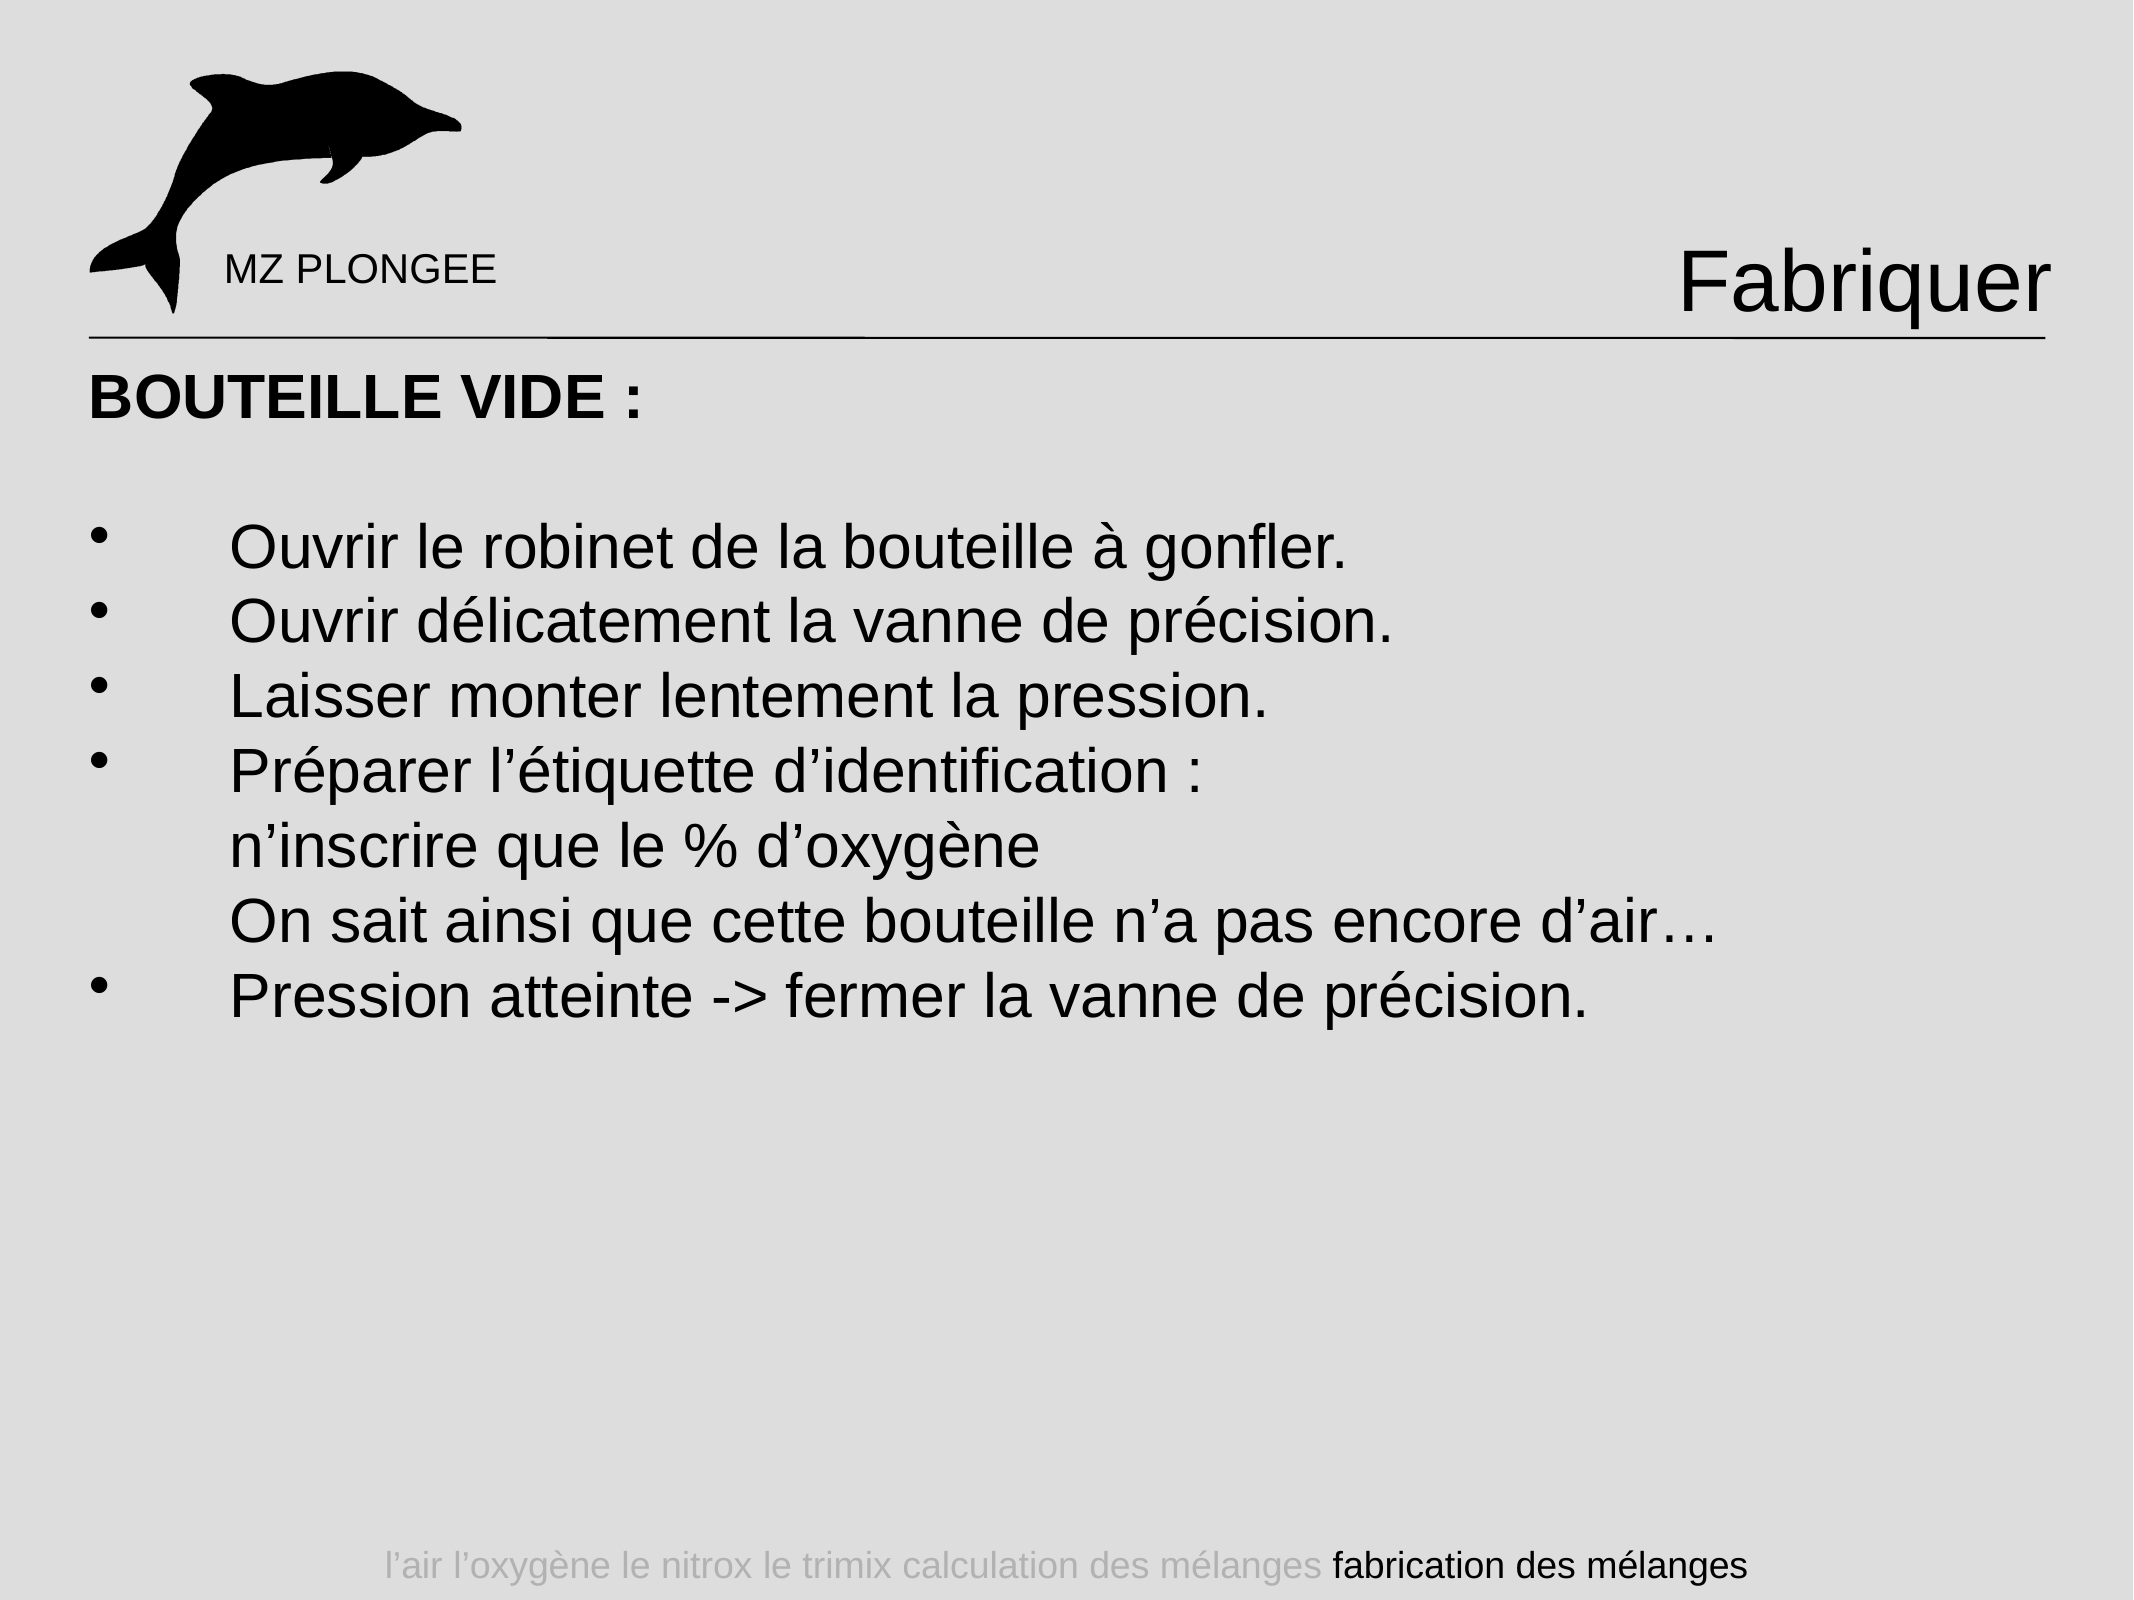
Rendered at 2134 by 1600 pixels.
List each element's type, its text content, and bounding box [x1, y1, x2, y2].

text_box Fabriquer [676, 213, 2064, 340]
text_box l’air l’oxygène le nitrox le trimix calculation des mélanges fabrication des mélanges [90, 1530, 2044, 1597]
text_box BOUTEILLE VIDE : Ouvrir le robinet de la bouteille à gonfler. Ouvrir délicatement la vanne de précision. Laisser monter lentement la pression. Préparer l’étiquette d’identification : n’inscrire que le % d’oxygène On sait ainsi que cette bouteille n’a pas encore d’air… Pression atteinte -> fermer la vanne de précision. [88, 355, 2046, 1031]
picture [88, 70, 463, 315]
text_box MZ PLONGEE [463, 231, 552, 303]
